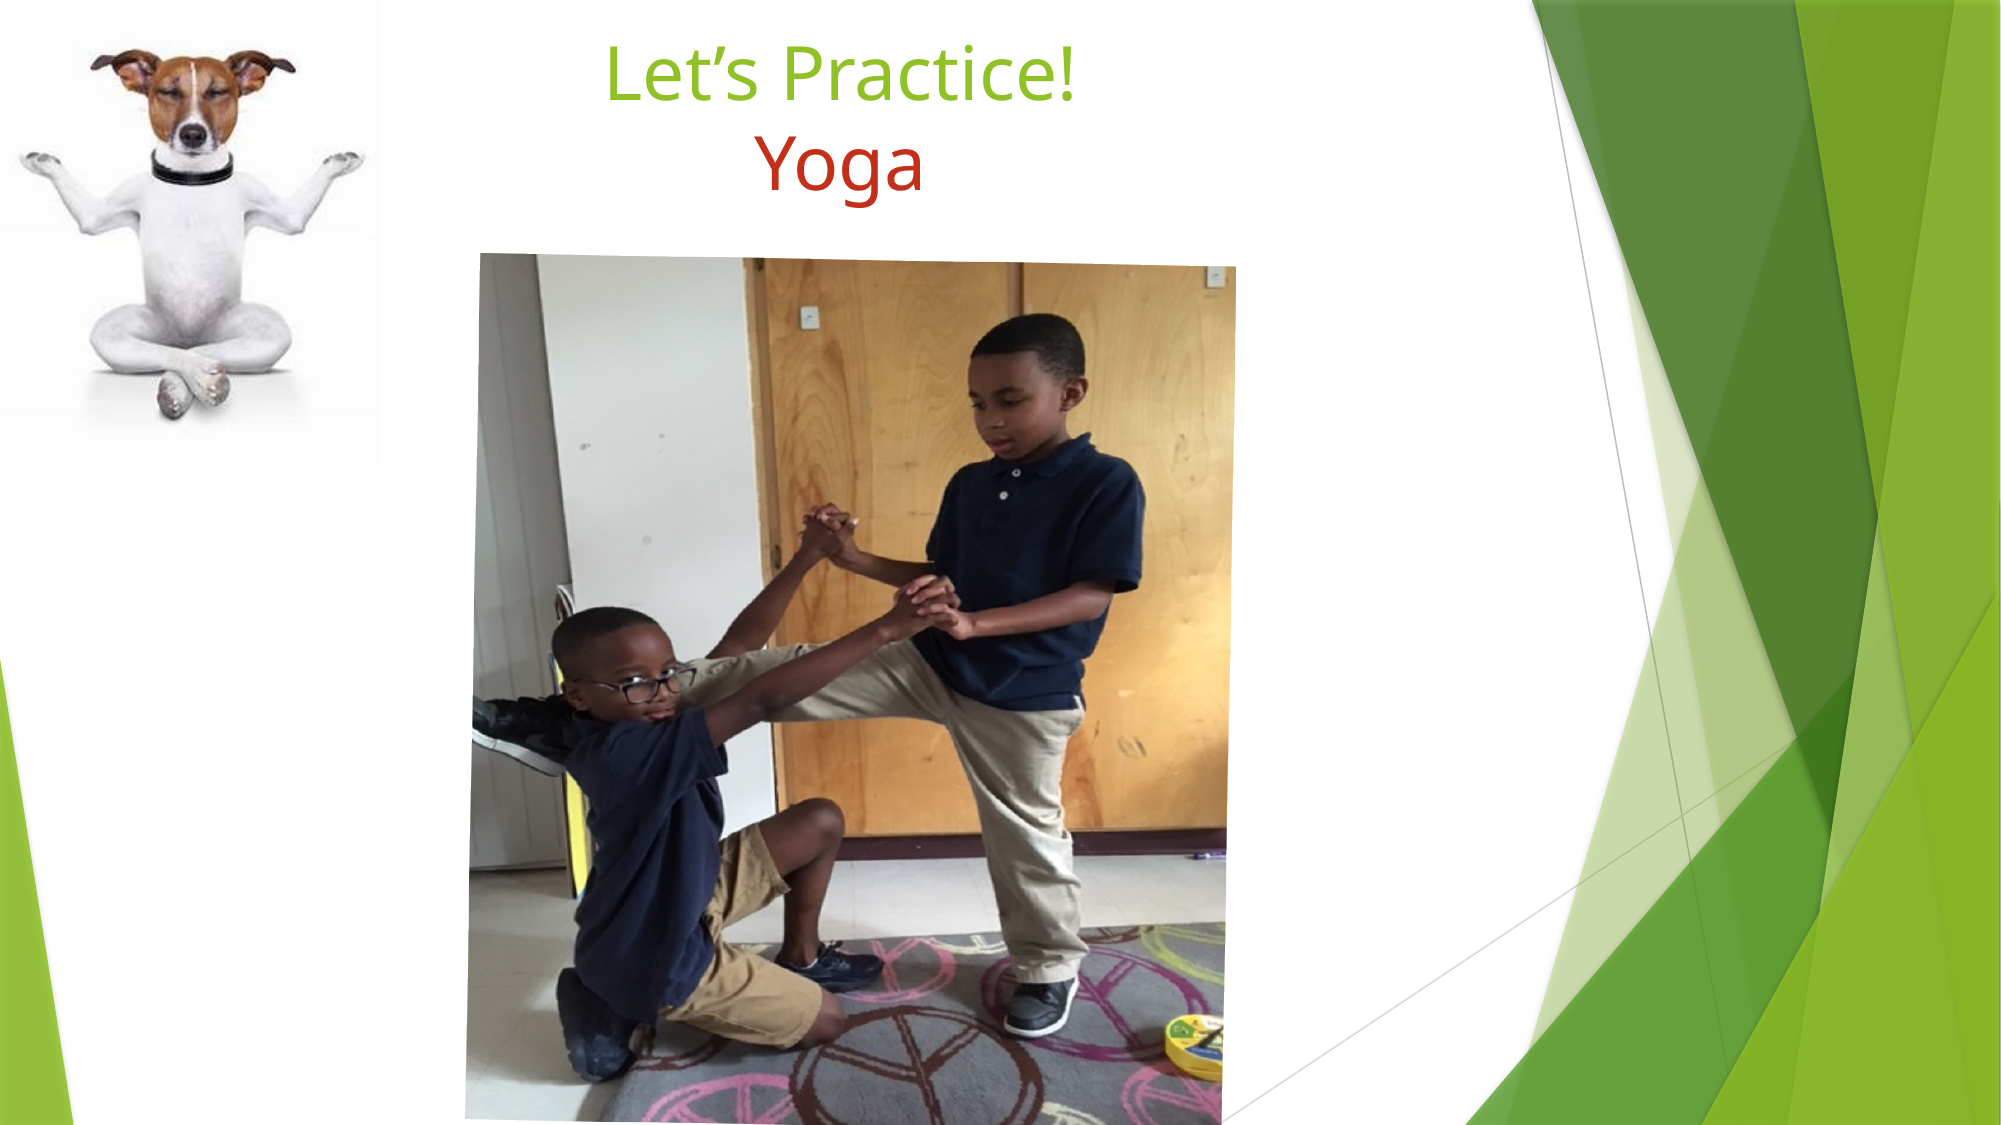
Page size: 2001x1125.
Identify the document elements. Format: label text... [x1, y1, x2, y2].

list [0, 0, 379, 470]
picture [416, 253, 1284, 1125]
title Let’s Practice! Yoga [382, 17, 1556, 235]
